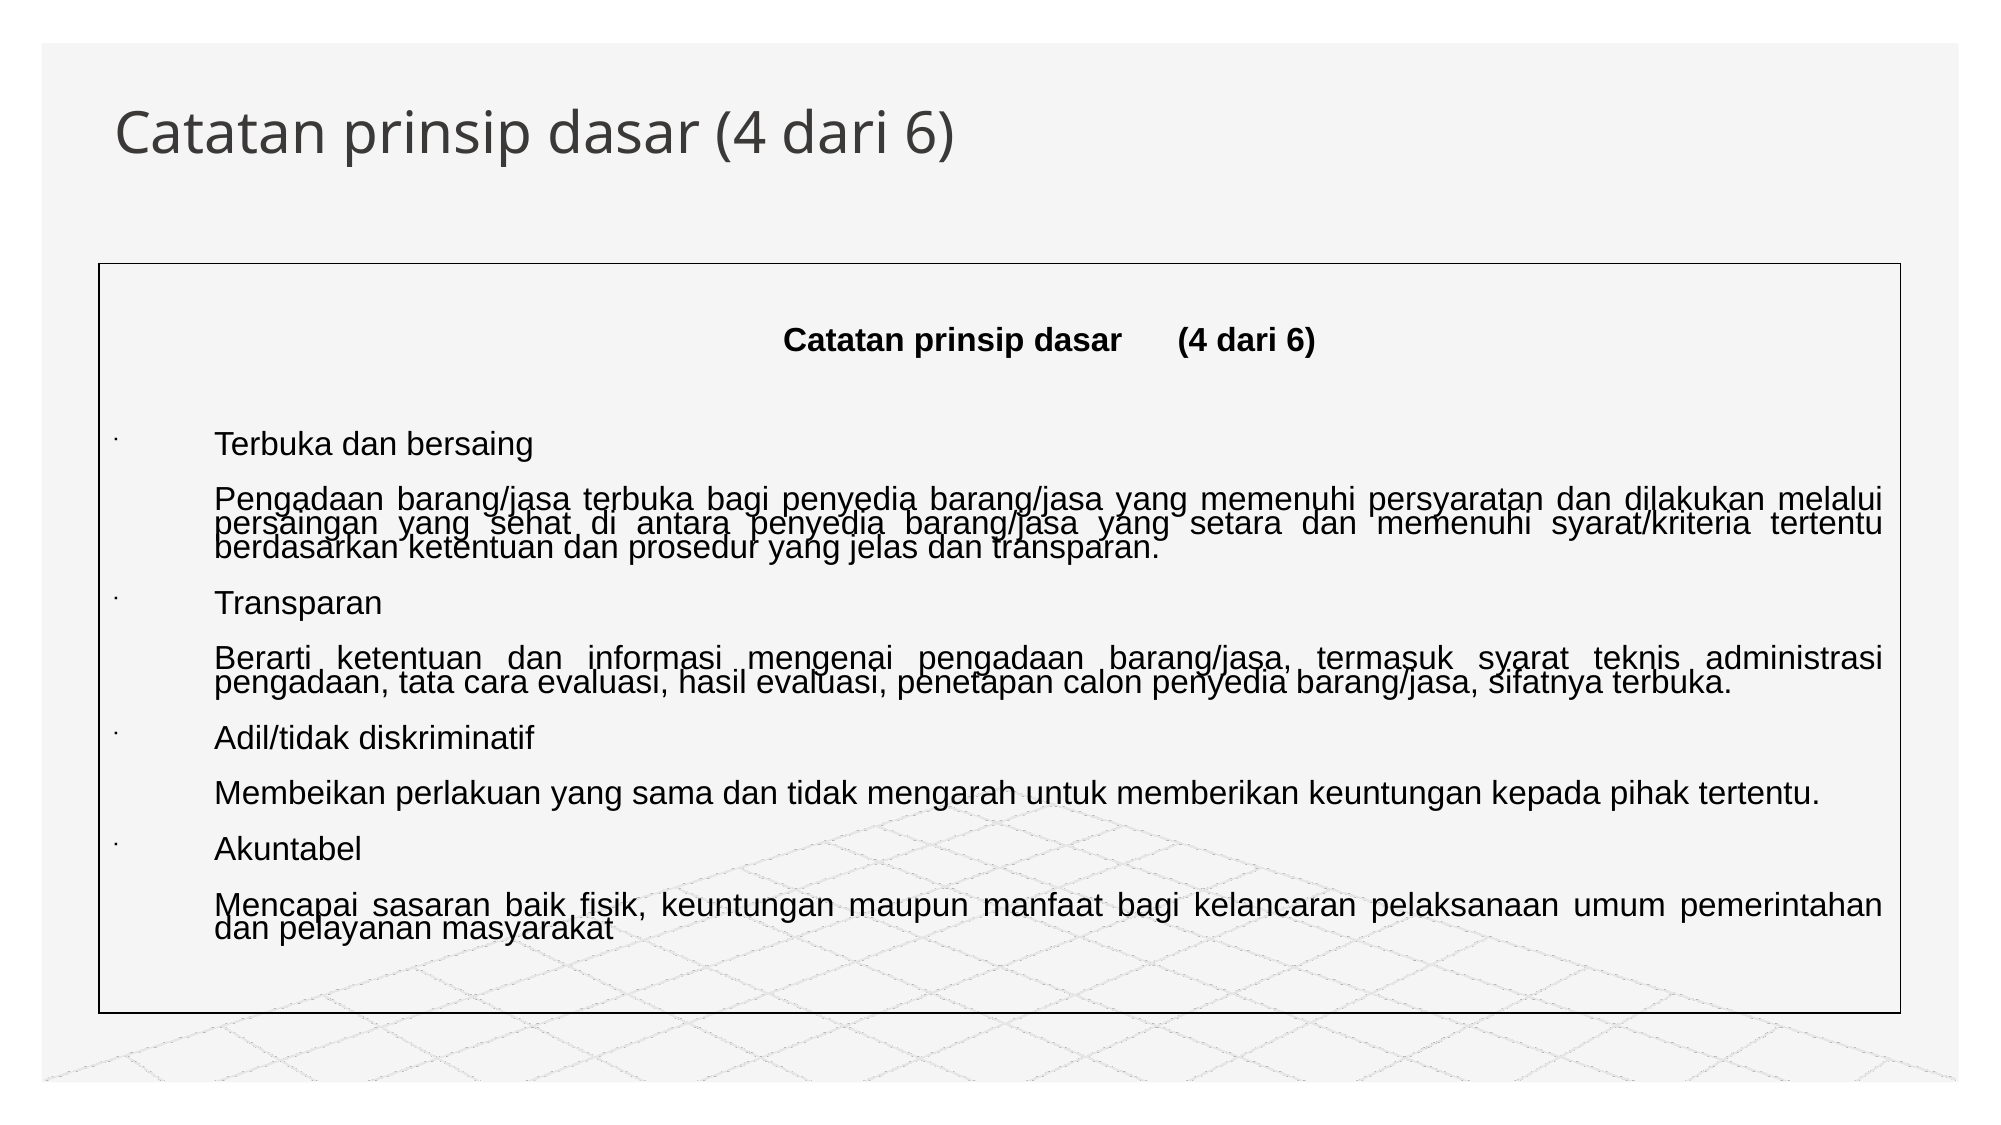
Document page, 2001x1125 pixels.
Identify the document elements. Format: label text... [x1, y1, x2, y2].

list Catatan prinsip dasar (4 dari 6) Terbuka dan bersaing Pengadaan barang/jasa terbuka bagi penyedia barang/jasa yang memenuhi persyaratan dan dilakukan melalui persaingan yang sehat di antara penyedia barang/jasa yang setara dan memenuhi syarat/kriteria tertentu berdasarkan ketentuan dan prosedur yang jelas dan transparan. Transparan Berarti ketentuan dan informasi mengenai pengadaan barang/jasa, termasuk syarat teknis administrasi pengadaan, tata cara evaluasi, hasil evaluasi, penetapan calon penyedia barang/jasa, sifatnya terbuka. Adil/tidak diskriminatif Membeikan perlakuan yang sama dan tidak mengarah untuk memberikan keuntungan kepada pihak tertentu. Akuntabel Mencapai sasaran baik fisik, keuntungan maupun manfaat bagi kelancaran pelaksanaan umum pemerintahan dan pelayanan masyarakat [99, 263, 1901, 1014]
picture [44, 787, 1956, 1081]
title Catatan prinsip dasar (4 dari 6) [99, 73, 1901, 197]
